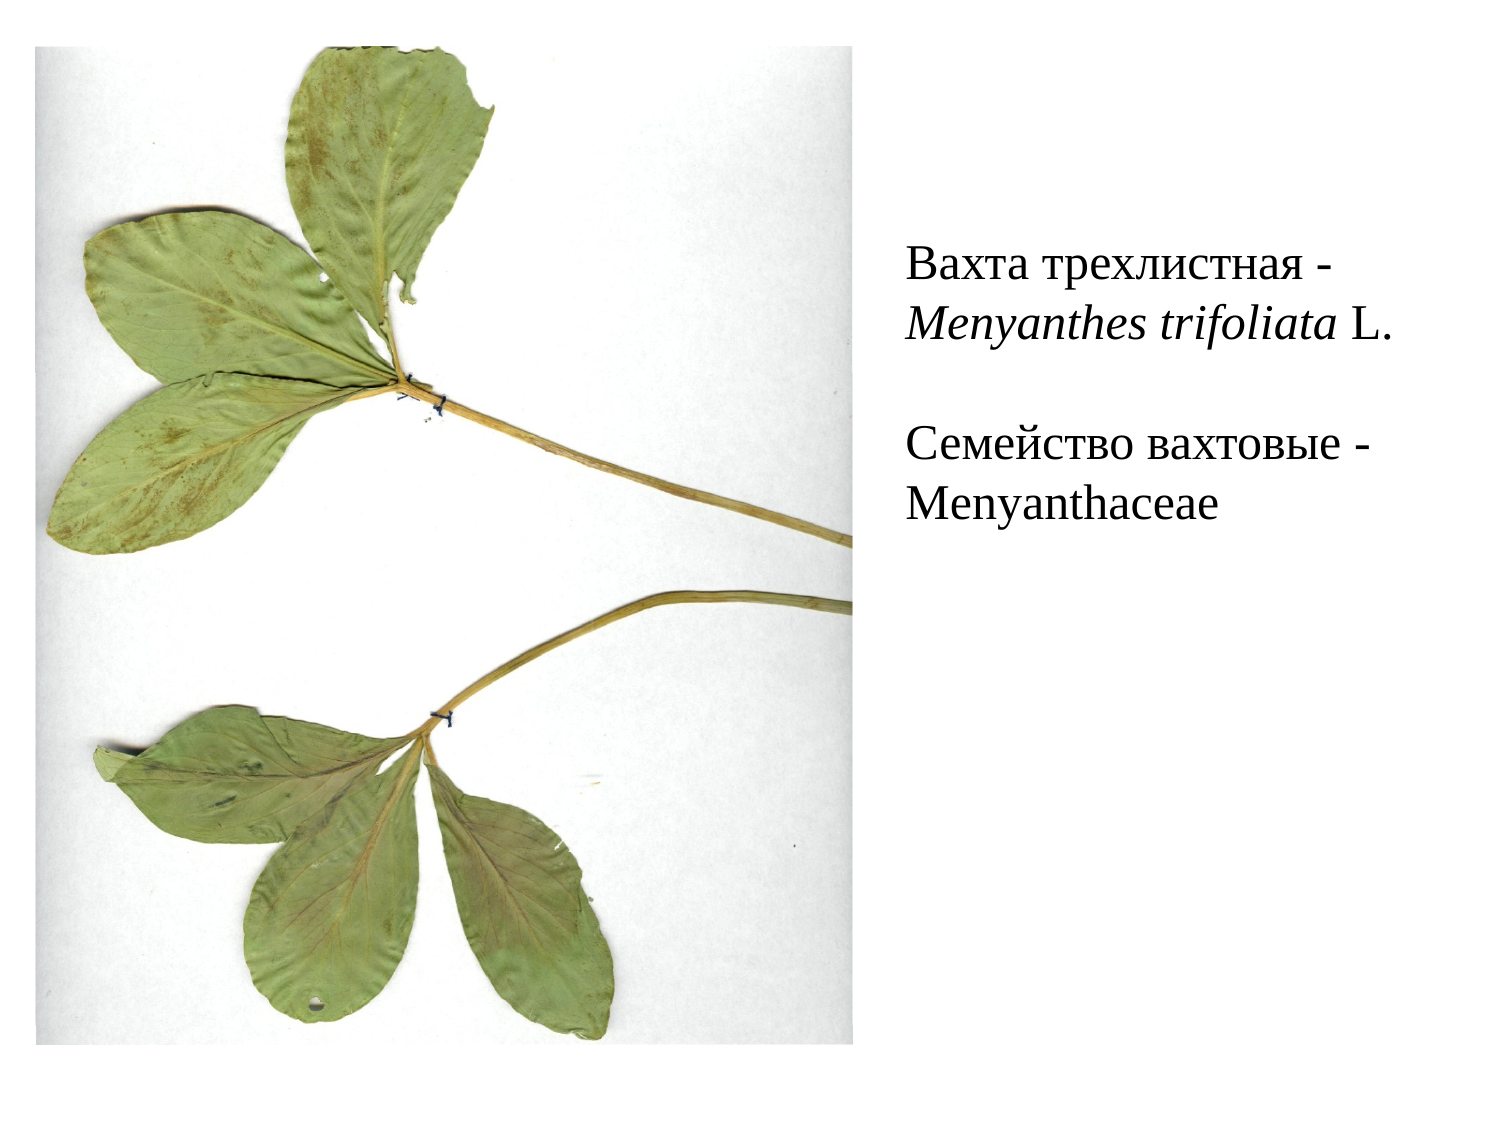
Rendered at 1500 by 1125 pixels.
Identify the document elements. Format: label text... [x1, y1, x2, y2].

picture [34, 46, 853, 1046]
text_box Вахта трехлистная - Menyanthes trifoliata L. Семейство вахтовые - Menyanthaceae [890, 222, 1500, 538]
